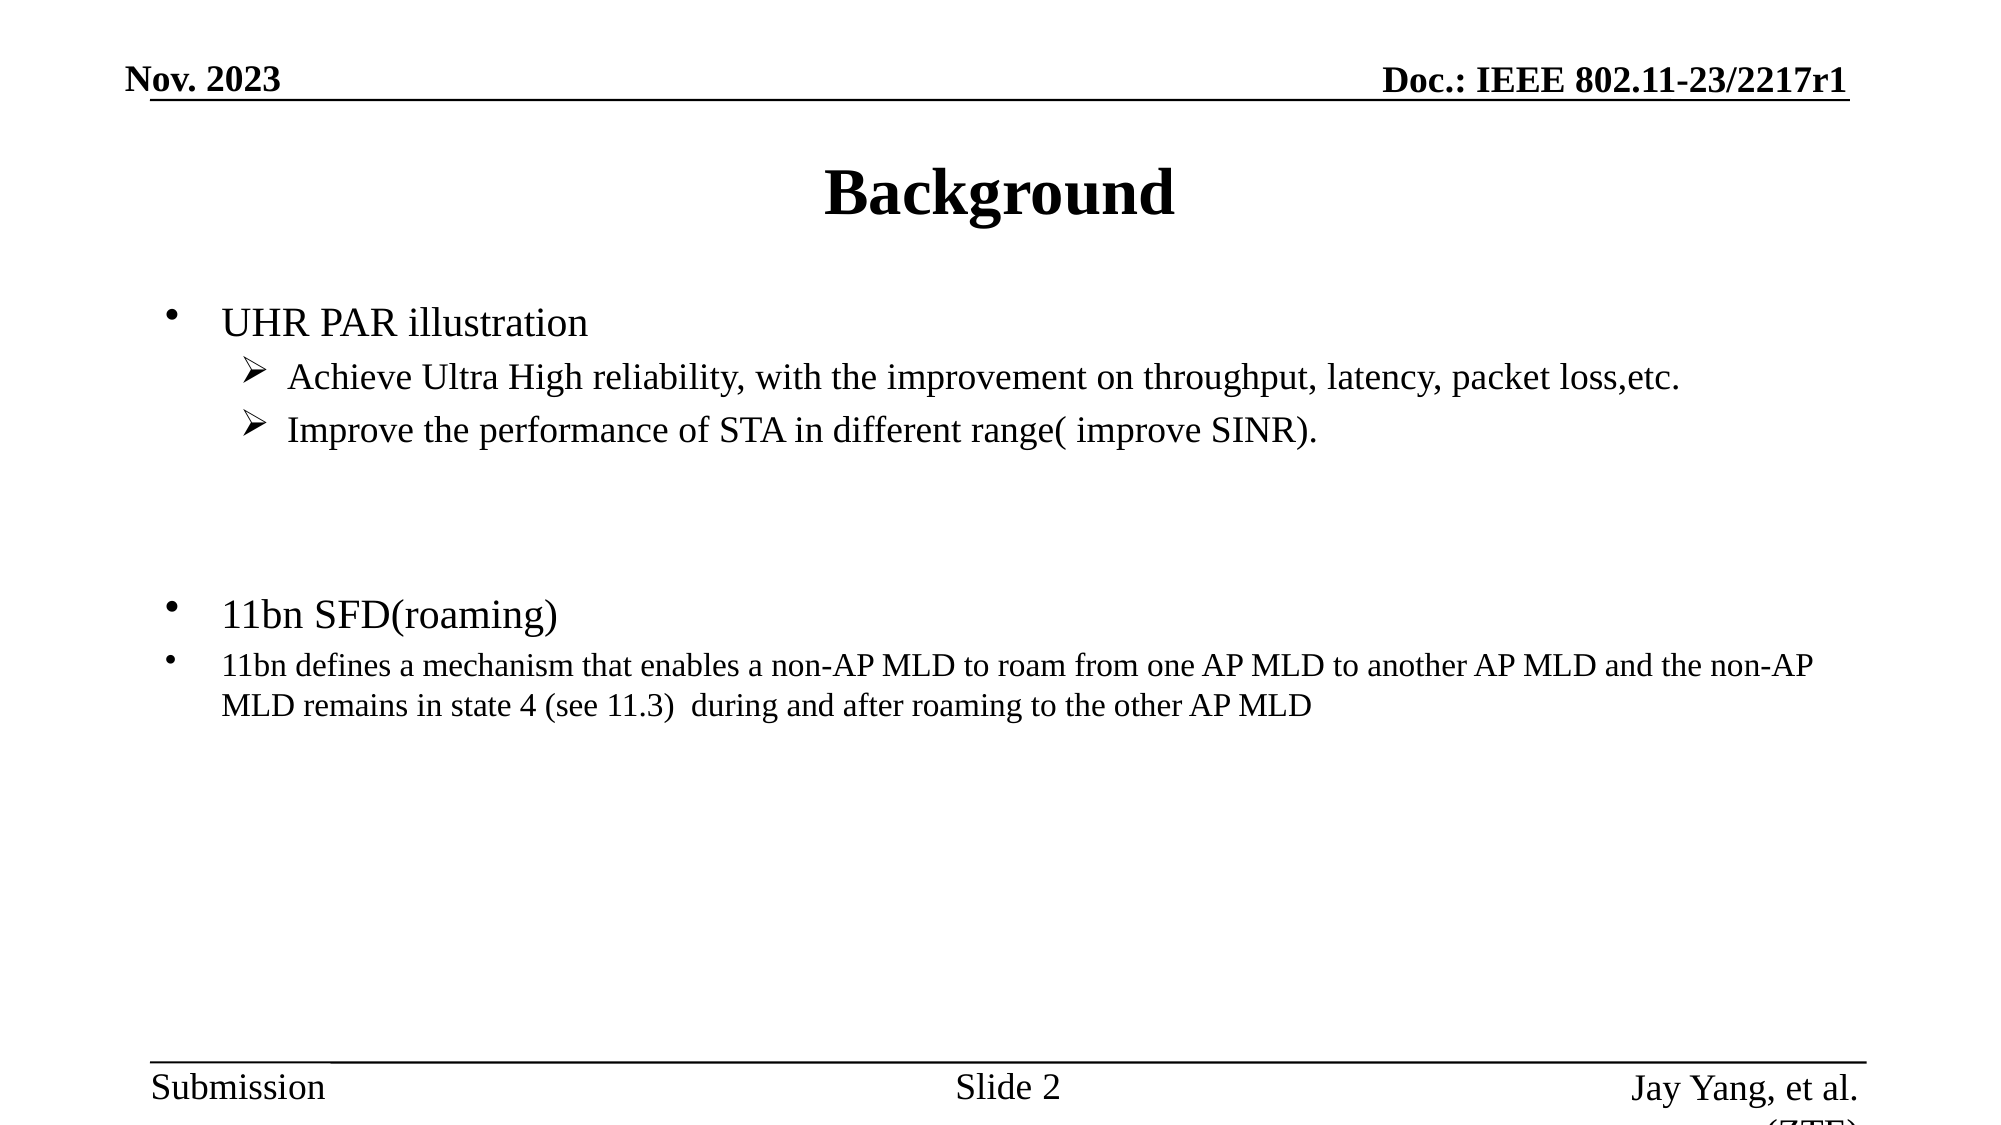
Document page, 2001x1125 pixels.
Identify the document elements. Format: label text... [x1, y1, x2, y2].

footer Jay Yang, et al. (ZTE) [1529, 1062, 1860, 1109]
list UHR PAR illustration Achieve Ultra High reliability, with the improvement on throughput, latency, packet loss,etc. Improve the performance of STA in different range( improve SINR). 11bn SFD(roaming) 11bn defines a mechanism that enables a non-AP MLD to roam from one AP MLD to another AP MLD and the non-AP MLD remains in state 4 (see 11.3) during and after roaming to the other AP MLD [149, 287, 1851, 1038]
title Background [149, 112, 1851, 263]
slide_number Slide [942, 1061, 1075, 1108]
